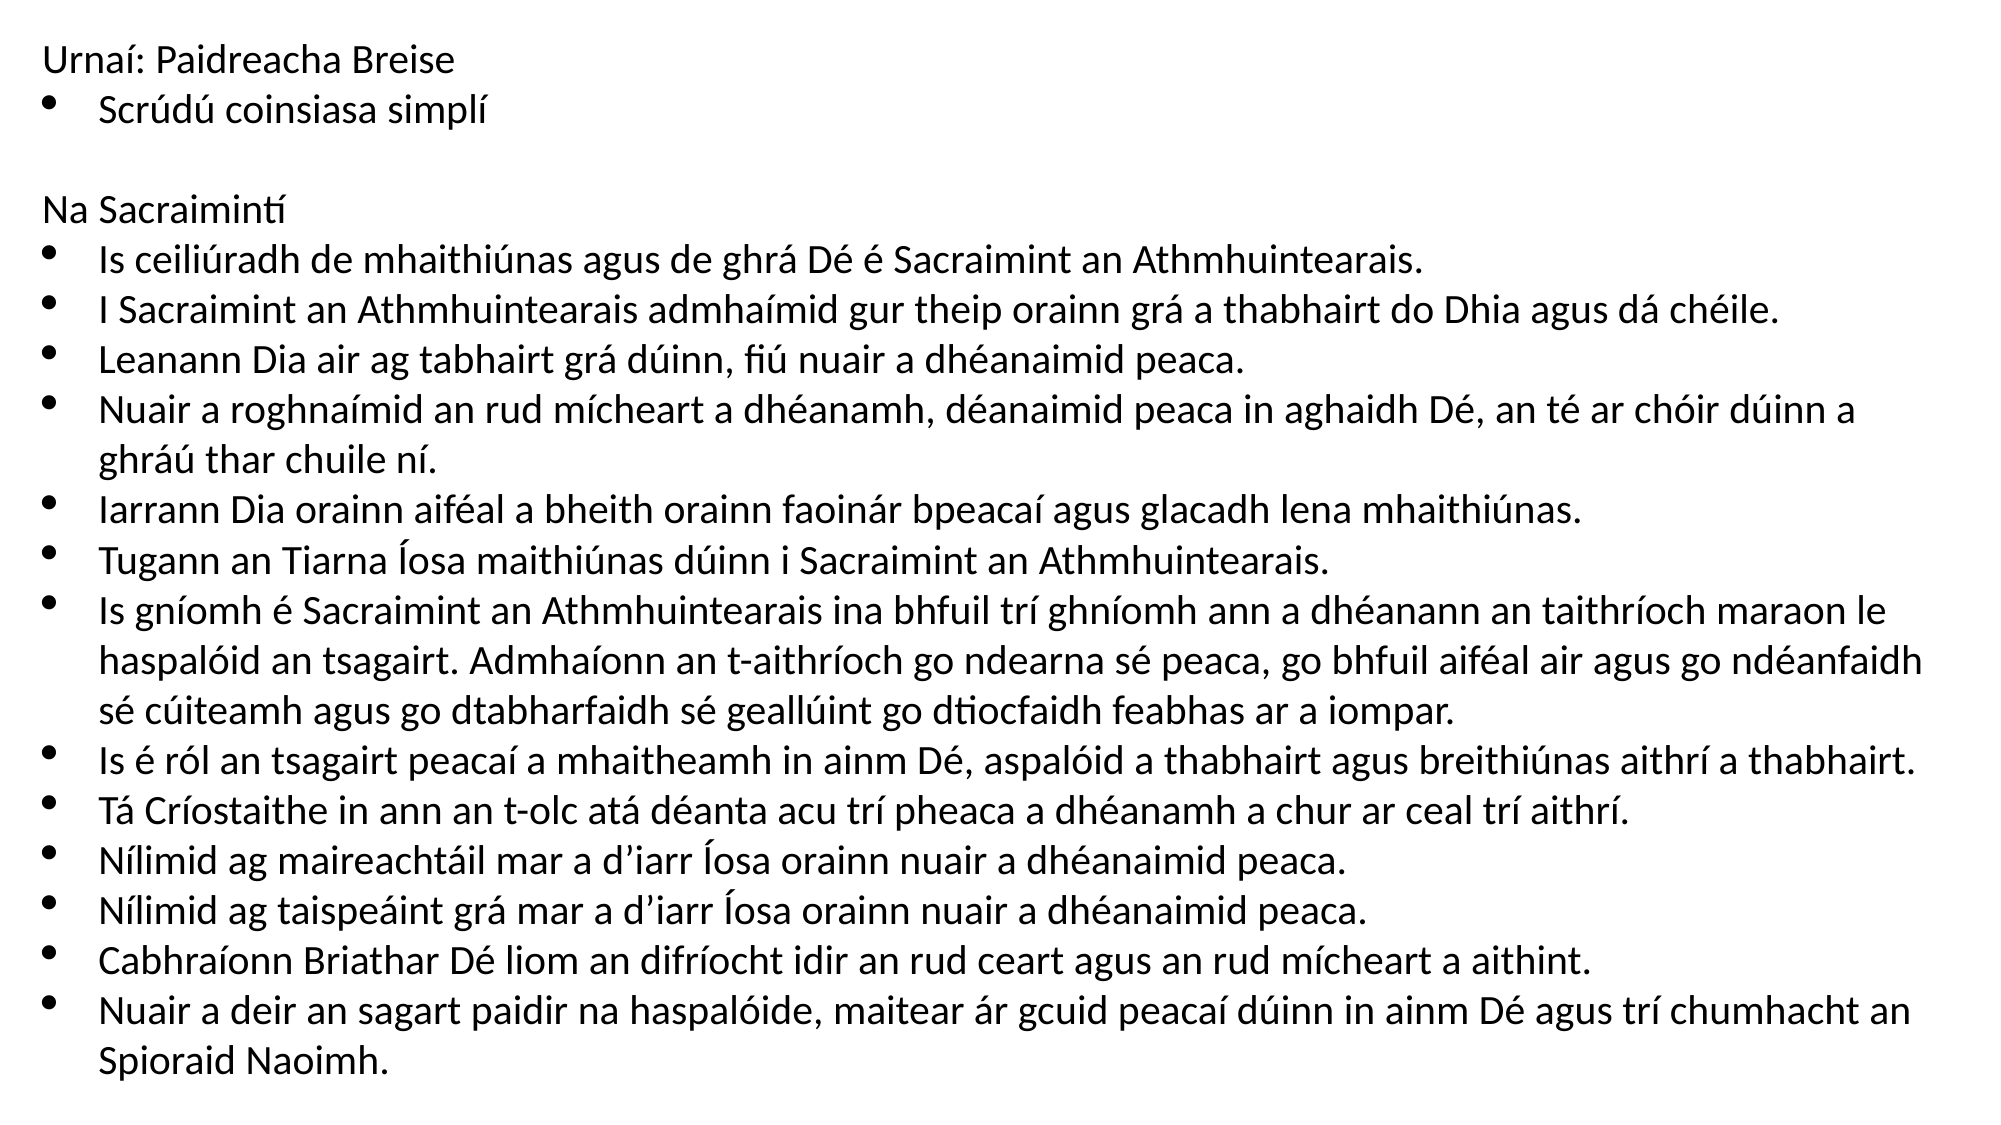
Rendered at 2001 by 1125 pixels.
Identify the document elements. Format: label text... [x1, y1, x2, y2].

text_box Urnaí: Paidreacha Breise Scrúdú coinsiasa simplí Na Sacraimintí Is ceiliúradh de mhaithiúnas agus de ghrá Dé é Sacraimint an Athmhuintearais. I Sacraimint an Athmhuintearais admhaímid gur theip orainn grá a thabhairt do Dhia agus dá chéile. Leanann Dia air ag tabhairt grá dúinn, fiú nuair a dhéanaimid peaca. Nuair a roghnaímid an rud mícheart a dhéanamh, déanaimid peaca in aghaidh Dé, an té ar chóir dúinn a ghráú thar chuile ní. Iarrann Dia orainn aiféal a bheith orainn faoinár bpeacaí agus glacadh lena mhaithiúnas. Tugann an Tiarna Íosa maithiúnas dúinn i Sacraimint an Athmhuintearais. Is gníomh é Sacraimint an Athmhuintearais ina bhfuil trí ghníomh ann a dhéanann an taithríoch maraon le haspalóid an tsagairt. Admhaíonn an t-aithríoch go ndearna sé peaca, go bhfuil aiféal air agus go ndéanfaidh sé cúiteamh agus go dtabharfaidh sé geallúint go dtiocfaidh feabhas ar a iompar. Is é ról an tsagairt peacaí a mhaitheamh in ainm Dé, aspalóid a thabhairt agus breithiúnas aithrí a thabhairt. Tá Críostaithe in ann an t-olc atá déanta acu trí pheaca a dhéanamh a chur ar ceal trí aithrí. Nílimid ag maireachtáil mar a d’iarr Íosa orainn nuair a dhéanaimid peaca. Nílimid ag taispeáint grá mar a d’iarr Íosa orainn nuair a dhéanaimid peaca. Cabhraíonn Briathar Dé liom an difríocht idir an rud ceart agus an rud mícheart a aithint. Nuair a deir an sagart paidir na haspalóide, maitear ár gcuid peacaí dúinn in ainm Dé agus trí chumhacht an Spioraid Naoimh. [27, 24, 1973, 1090]
